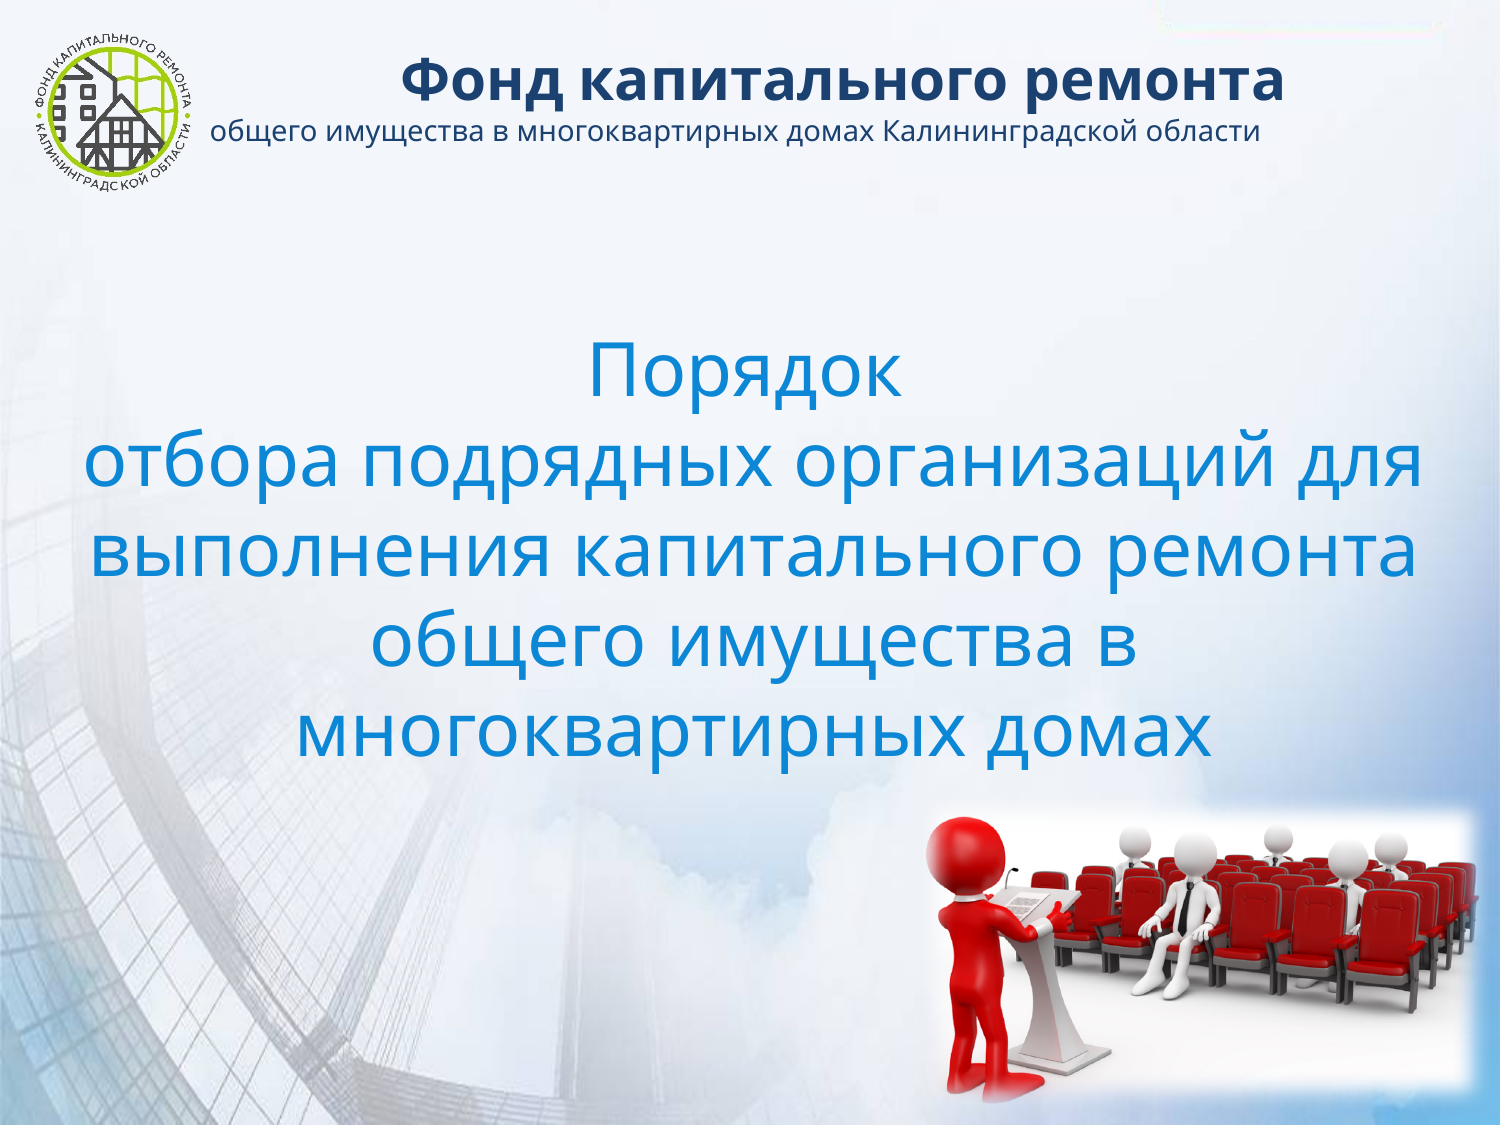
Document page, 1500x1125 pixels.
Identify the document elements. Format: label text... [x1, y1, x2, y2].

picture [0, 0, 1500, 1125]
text_box Порядок отбора подрядных организаций для выполнения капитального ремонта общего имущества в многоквартирных домах [40, 314, 1470, 780]
text_box Фонд капитального ремонта общего имущества в многоквартирных домах Калининградской области [234, 34, 1493, 155]
